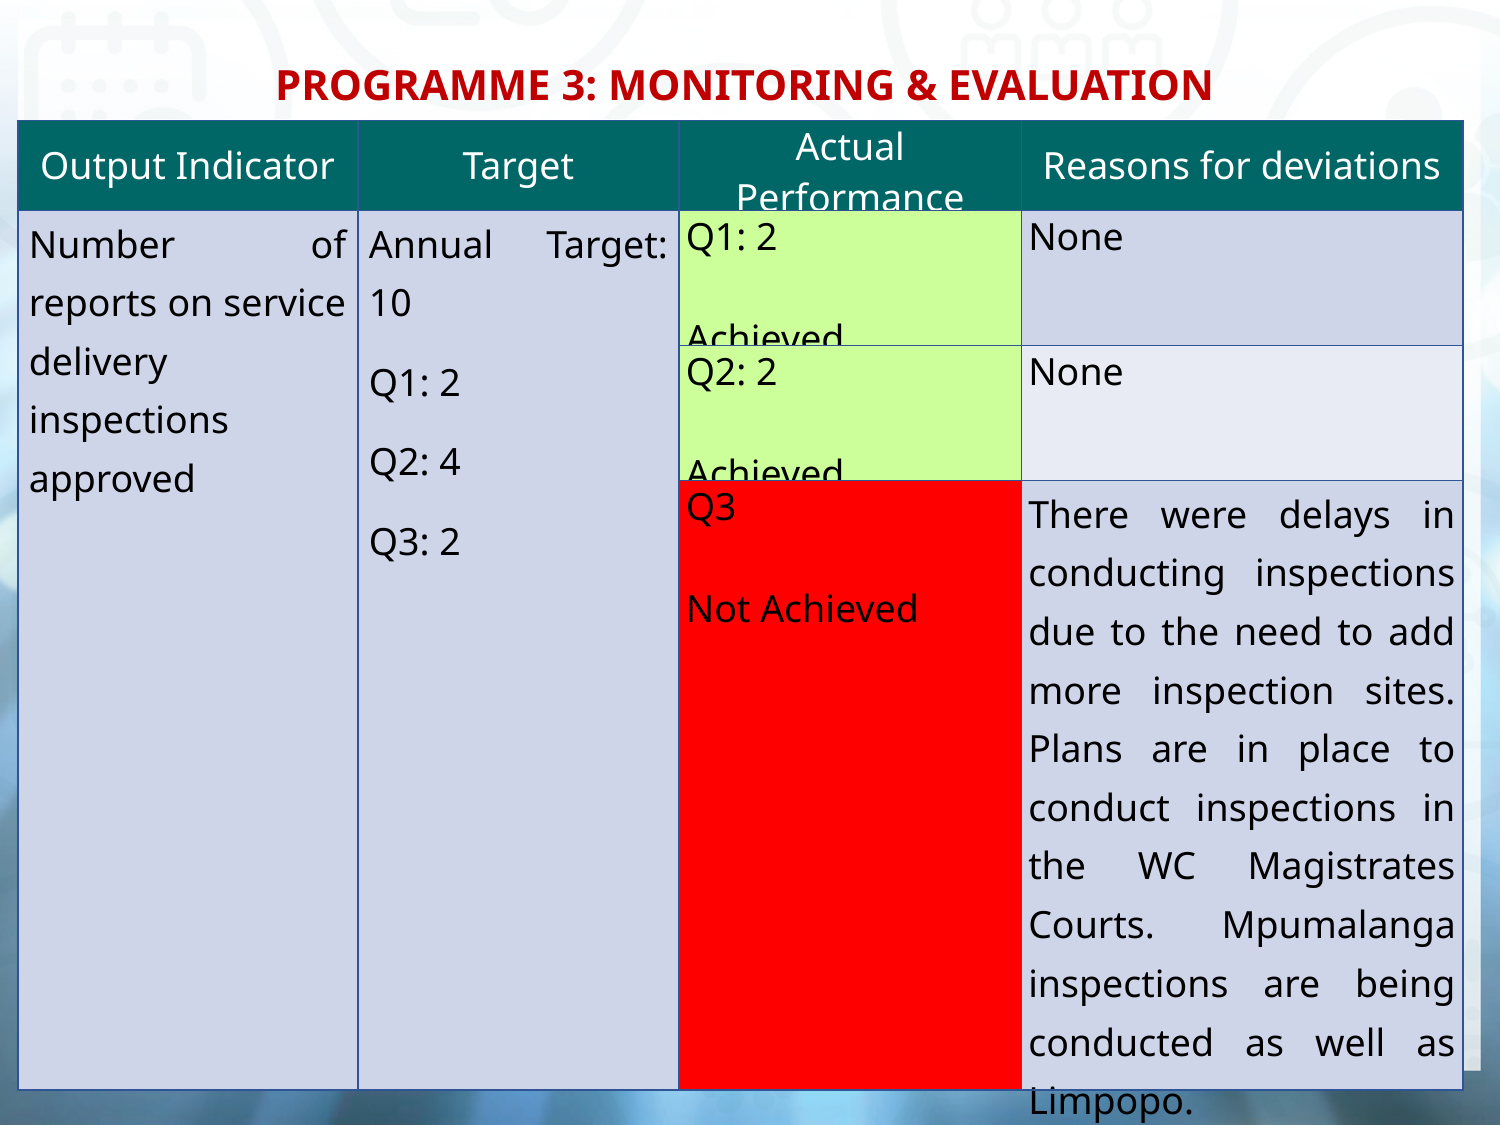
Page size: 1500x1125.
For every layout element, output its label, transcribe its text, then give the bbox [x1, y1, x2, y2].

table_cell There were delays in conducting inspections due to the need to add more inspection sites. Plans are in place to conduct inspections in the WC Magistrates Courts. Mpumalanga inspections are being conducted as well as Limpopo. [1022, 481, 1462, 1089]
table_header Output Indicator [19, 121, 357, 210]
table_header Target [359, 121, 678, 210]
table_cell None [1022, 211, 1462, 345]
picture [0, 0, 1500, 1125]
table_header Reasons for deviations [1022, 121, 1462, 210]
title PROGRAMME 3: MONITORING & EVALUATION [17, 0, 1483, 189]
slide_number 18 [1059, 1091, 1397, 1103]
table_cell Q2: 2 Achieved [680, 346, 1021, 480]
table_cell Annual Target: 10 Q1: 2 Q2: 4 Q3: 2 [359, 211, 678, 1089]
table_cell Q1: 2 Achieved [680, 211, 1021, 345]
table_cell Q3 Not Achieved [680, 481, 1021, 1089]
table_cell None [1022, 346, 1462, 480]
table_header Actual Performance [680, 121, 1021, 210]
table_cell Number of reports on service delivery inspections approved [19, 211, 357, 1089]
